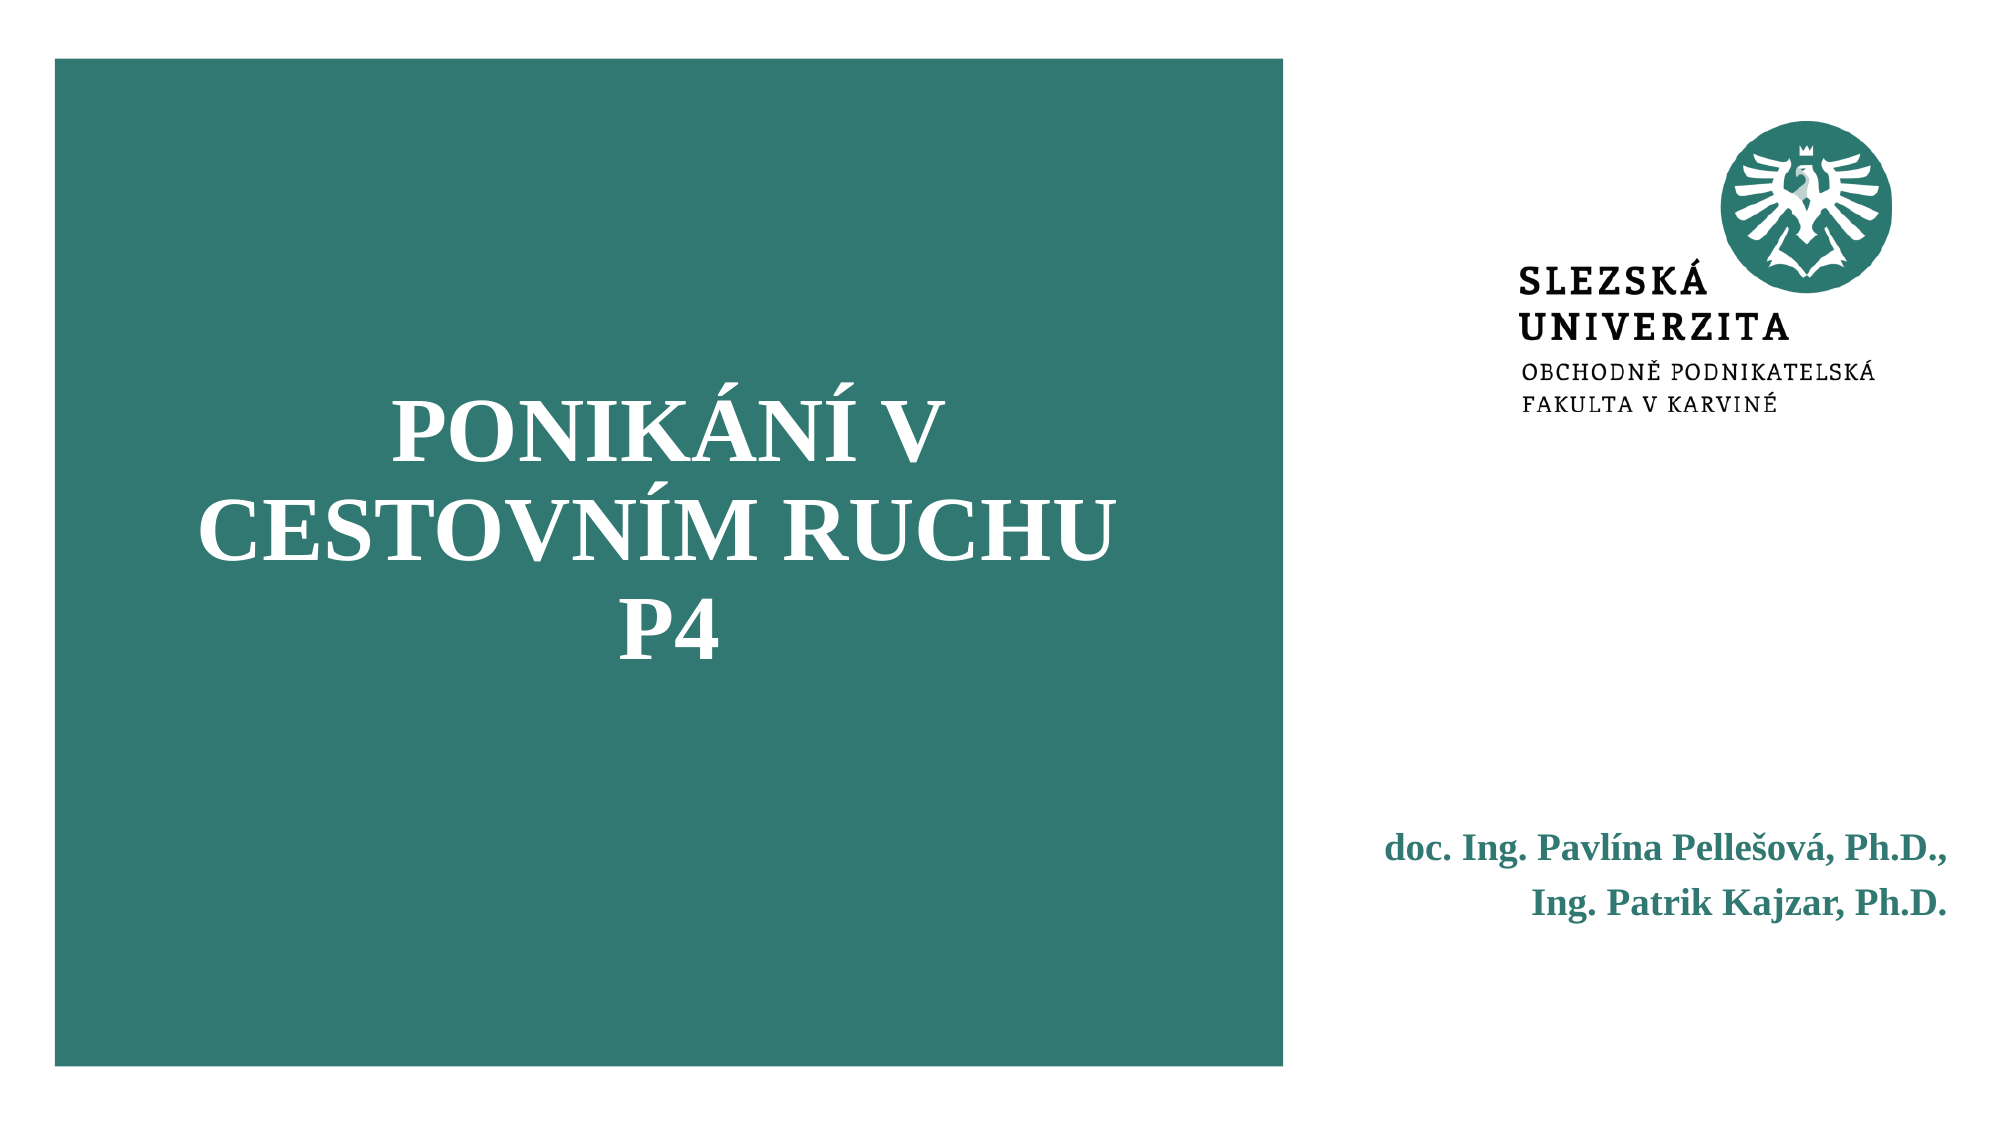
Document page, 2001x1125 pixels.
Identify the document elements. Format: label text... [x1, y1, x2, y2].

text_box doc. Ing. Pavlína Pellešová, Ph.D., Ing. Patrik Kajzar, Ph.D. [1346, 814, 1963, 1067]
picture [1519, 121, 1892, 412]
text_box [54, 58, 1284, 1067]
title PONIKÁNÍ V CESTOVNÍM RUCHU P4 [110, 294, 1229, 767]
